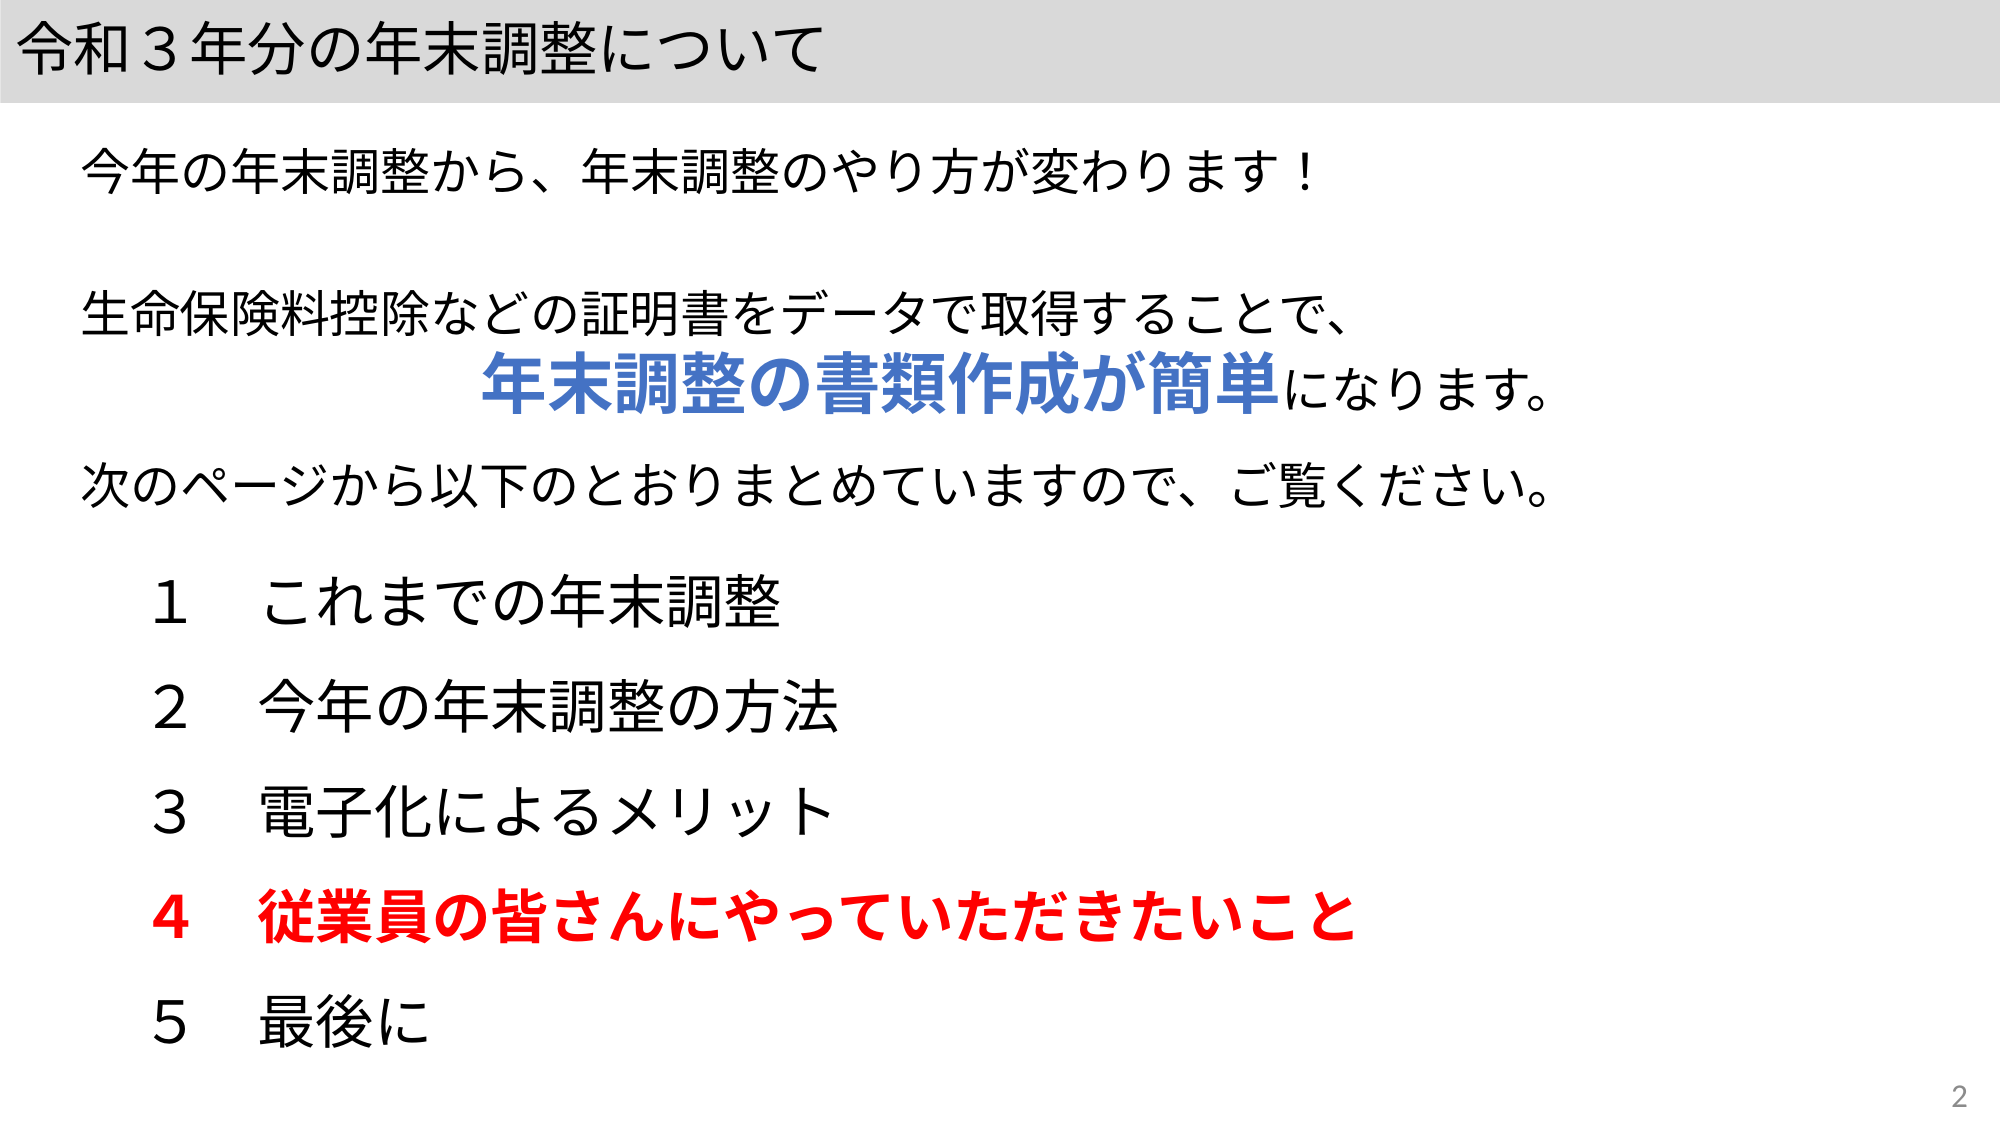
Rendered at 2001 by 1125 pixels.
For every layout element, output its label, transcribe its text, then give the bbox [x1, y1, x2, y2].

slide_number 2 [1532, 1063, 1983, 1124]
text_box 今年の年末調整から、年末調整のやり方が変わります！ [64, 133, 1699, 209]
text_box １ これまでの年末調整 ２ 今年の年末調整の方法 ３ 電子化によるメリット ４ 従業員の皆さんにやっていただきたいこと ５ 最後に [126, 522, 1761, 1063]
text_box 生命保険料控除などの証明書をデータで取得することで、 年末調整の書類作成が簡単になります。 [64, 274, 1749, 430]
text_box 次のページから以下のとおりまとめていますので、ご覧ください。 [64, 446, 1699, 522]
title 令和３年分の年末調整について [0, 0, 1439, 105]
text_box [1439, 0, 2000, 104]
